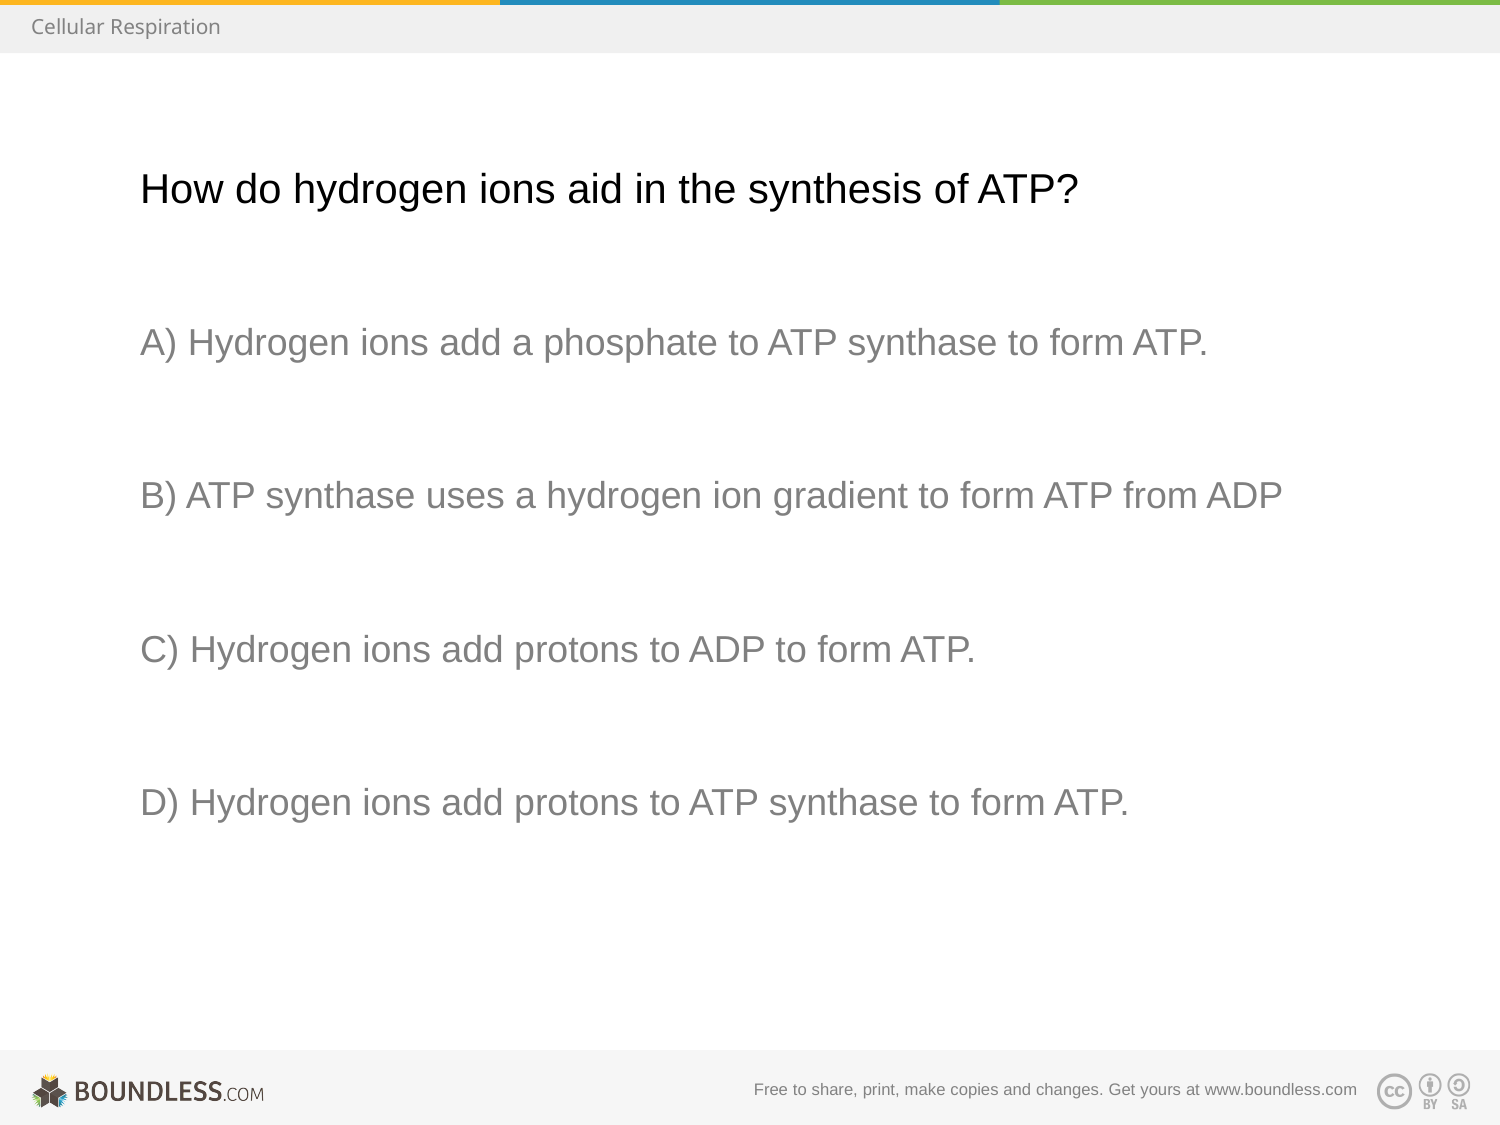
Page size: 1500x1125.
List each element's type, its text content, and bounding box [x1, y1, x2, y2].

table_cell A) Hydrogen ions add a phosphate to ATP synthase to form ATP. [126, 267, 1374, 418]
table_header How do hydrogen ions aid in the synthesis of ATP? [126, 113, 1374, 265]
table_cell D) Hydrogen ions add protons to ATP synthase to form ATP. [126, 727, 1374, 878]
picture [30, 1072, 265, 1109]
text_box Cellular Respiration [31, 13, 1475, 38]
table_cell B) ATP synthase uses a hydrogen ion gradient to form ATP from ADP [126, 420, 1374, 572]
table_cell C) Hydrogen ions add protons to ADP to form ATP. [126, 573, 1374, 725]
text_box [0, 2, 1500, 54]
text_box Free to share, print, make copies and changes. Get yours at www.boundless.com [649, 1079, 1359, 1113]
text_box [0, 1050, 1500, 1125]
picture [1372, 1070, 1476, 1113]
